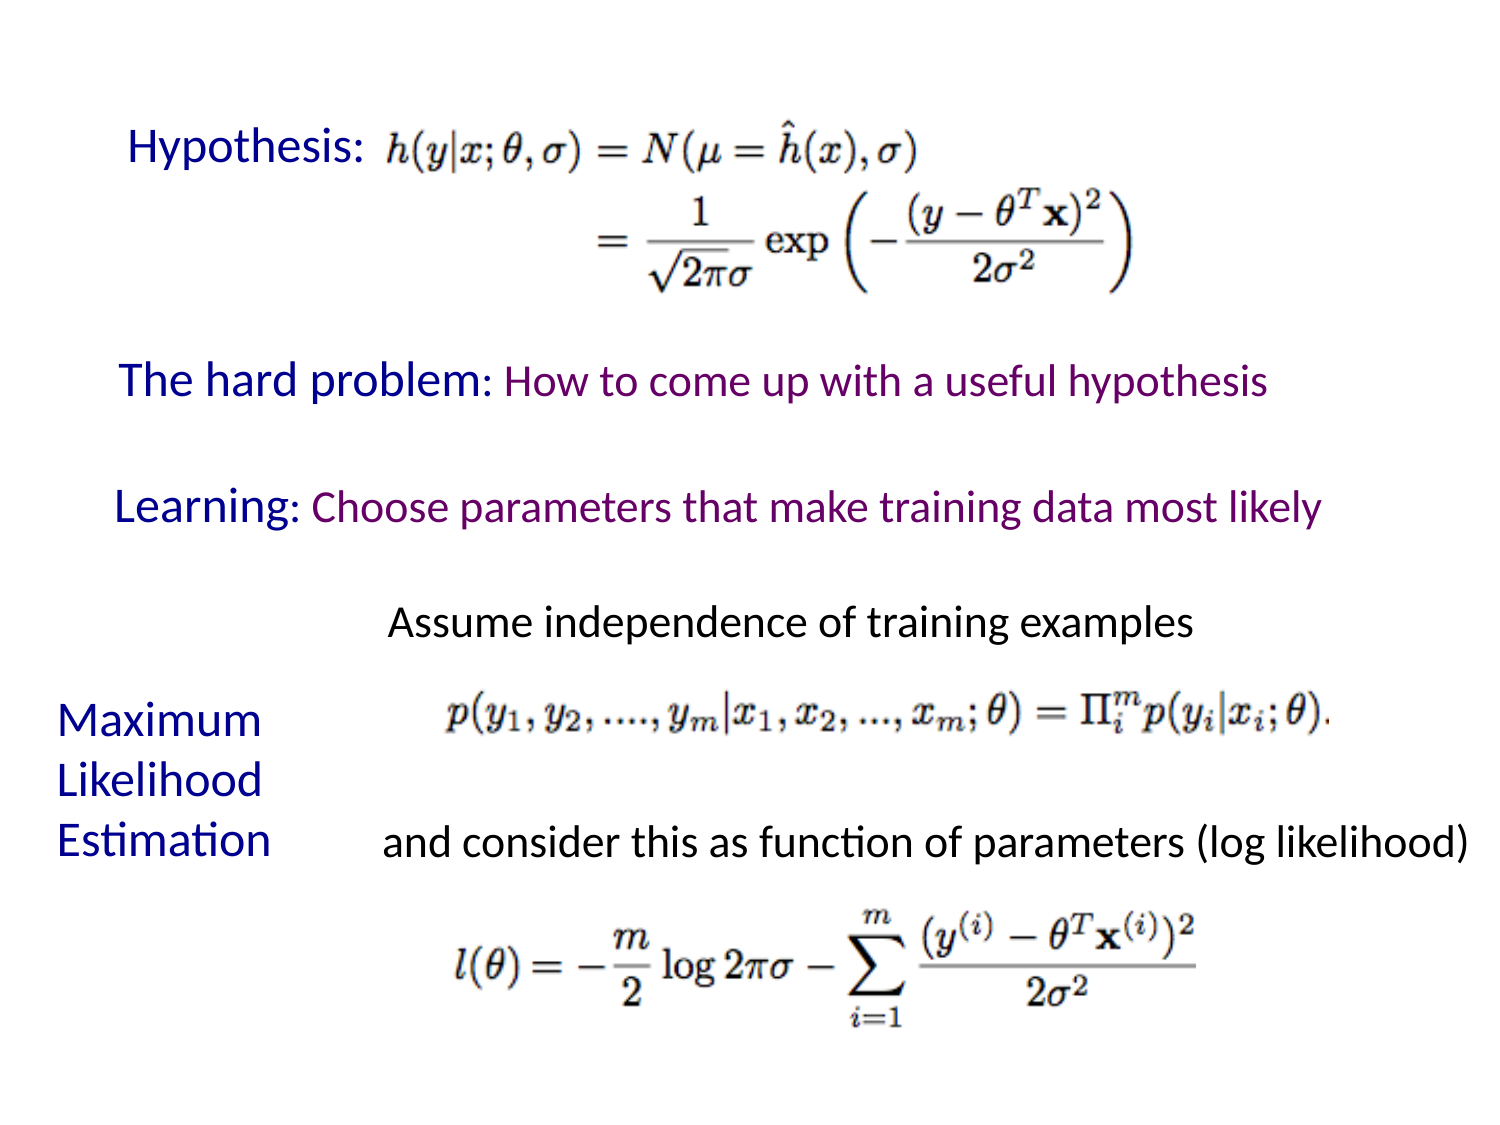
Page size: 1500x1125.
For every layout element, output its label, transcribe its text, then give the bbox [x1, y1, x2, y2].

text_box Hypothesis: [112, 104, 381, 180]
text_box The hard problem: How to come up with a useful hypothesis [103, 339, 1284, 414]
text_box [39, 584, 1498, 1036]
picture [365, 111, 1152, 321]
text_box Learning: Choose parameters that make training data most likely [99, 464, 1339, 540]
